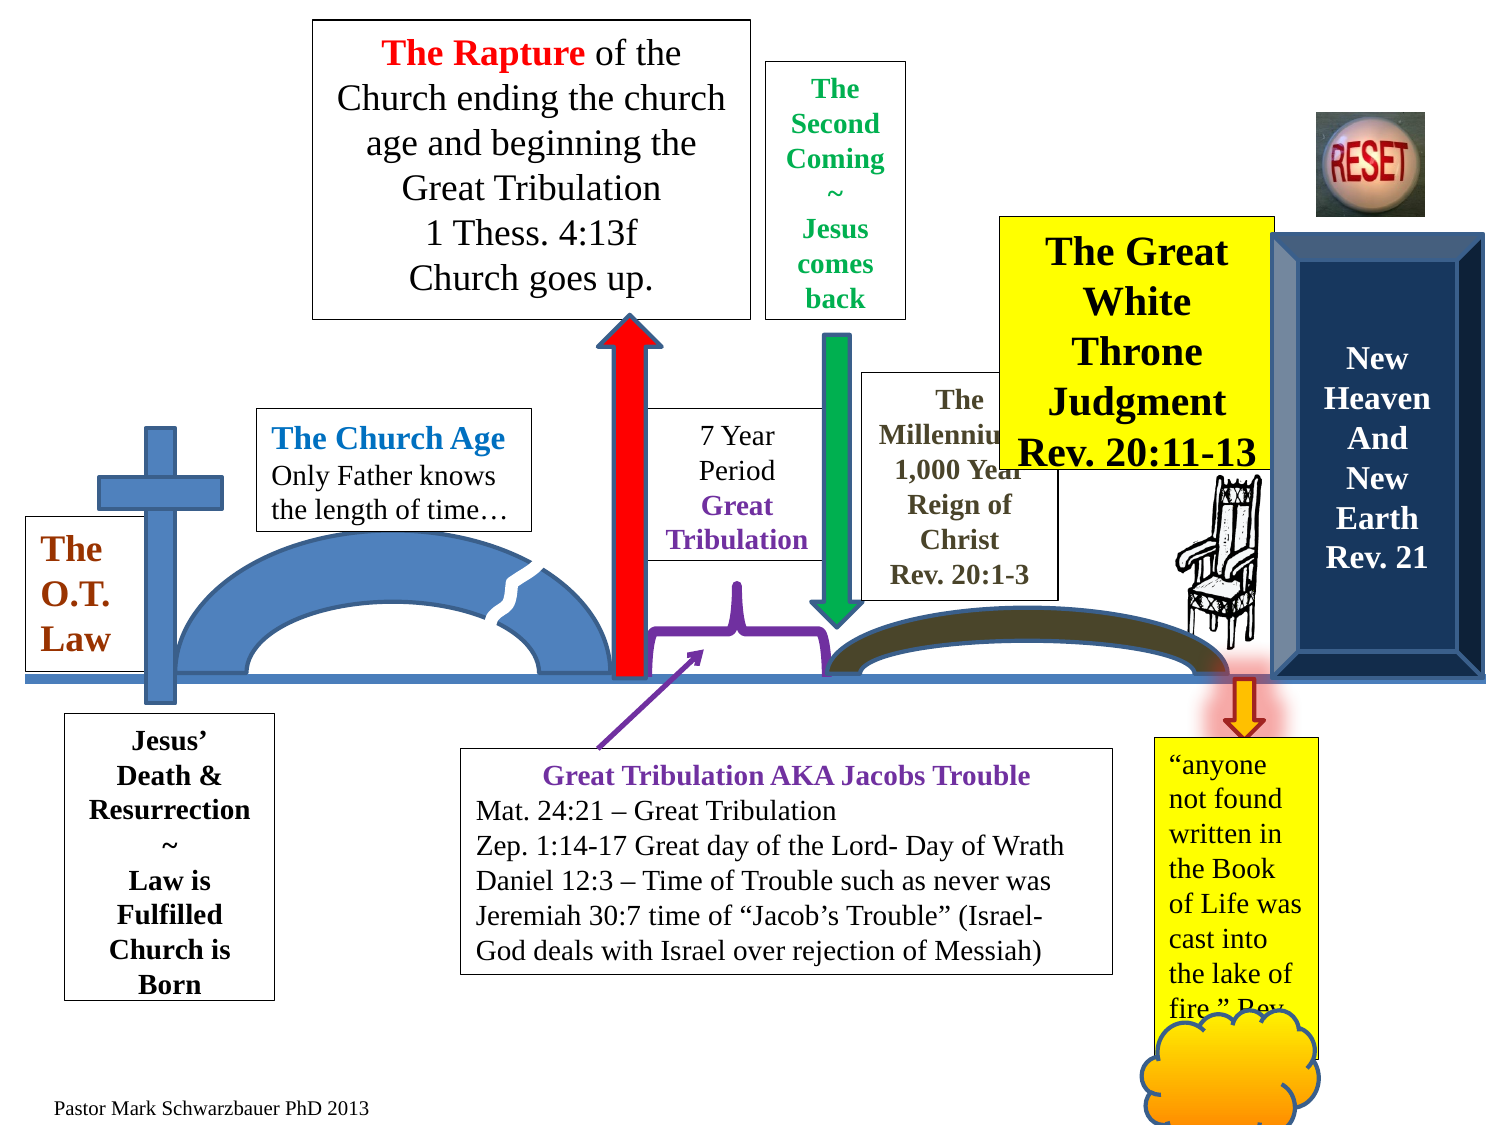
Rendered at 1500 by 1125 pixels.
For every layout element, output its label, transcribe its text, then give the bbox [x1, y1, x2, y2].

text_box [98, 427, 223, 704]
picture [1316, 112, 1426, 217]
text_box The O.T. Law [25, 516, 93, 672]
text_box [648, 585, 828, 677]
text_box [809, 332, 865, 630]
text_box The Church Age Only Father knows the length of time… [256, 408, 532, 532]
text_box The Rapture of the Church ending the church age and beginning the Great Tribulation 1 Thess. 4:13f Church goes up. [312, 68, 751, 320]
text_box The Great White Throne Judgment Rev. 20:11-13 [999, 216, 1275, 470]
text_box New Heaven And New Earth Rev. 21 [1270, 232, 1485, 678]
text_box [597, 649, 705, 750]
text_box [824, 605, 1204, 676]
text_box [0, 0, 1400, 68]
text_box Pastor Mark Schwarzbauer PhD 2013 [38, 1087, 425, 1122]
text_box [227, 532, 520, 676]
text_box [1222, 687, 1267, 737]
text_box [470, 508, 549, 652]
text_box Great Tribulation AKA Jacobs Trouble Mat. 24:21 – Great Tribulation Zep. 1:14-17 Great day of the Lord- Day of Wrath Daniel 12:3 – Time of Trouble such as never was Jeremiah 30:7 time of “Jacob’s Trouble” (Israel- God deals with Israel over rejection of Messiah) [460, 748, 1113, 975]
text_box Jesus’ Death & Resurrection ~ Law is Fulfilled Church is Born [64, 713, 275, 1001]
text_box The Millennium~ 1,000 Year Reign of Christ Rev. 20:1-3 [861, 372, 1058, 601]
text_box The Second Coming~ Jesus comes back [765, 68, 906, 320]
text_box [493, 566, 609, 676]
picture [1174, 472, 1263, 651]
text_box [1139, 1008, 1321, 1125]
text_box 7 Year Period Great Tribulation [648, 408, 821, 561]
text_box [595, 312, 664, 647]
text_box “anyone not found written in the Book of Life was cast into the lake of fire.” Rev. 20:14-15 [1154, 737, 1319, 1060]
